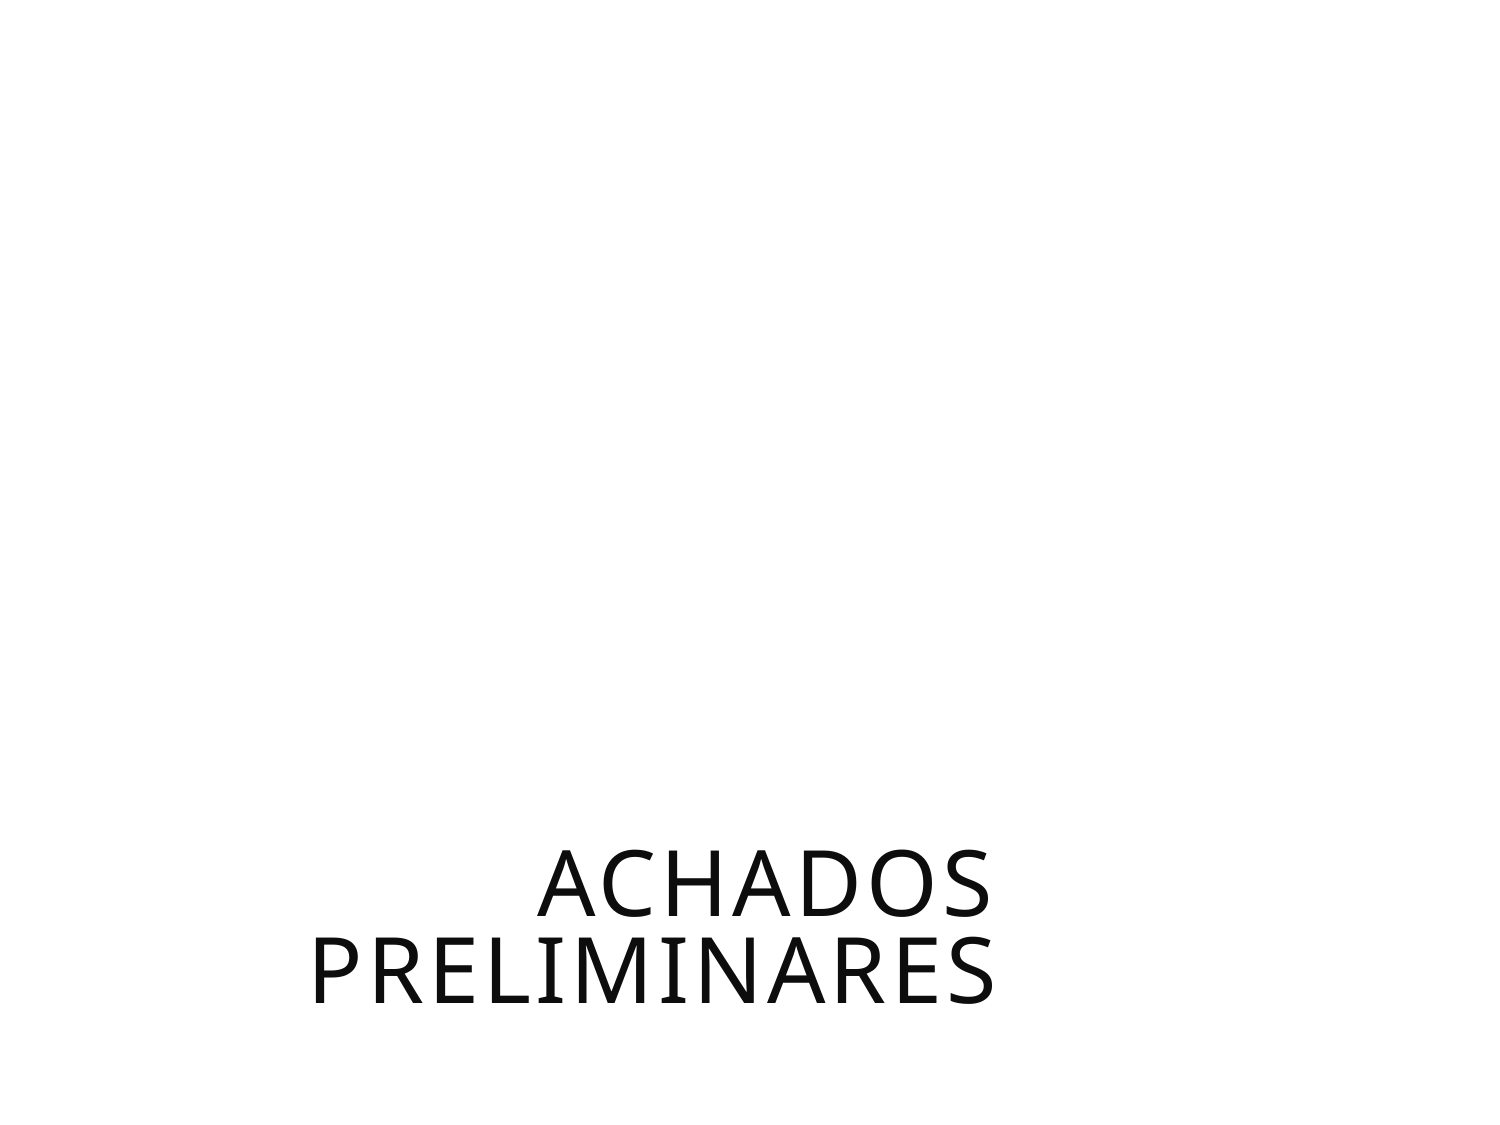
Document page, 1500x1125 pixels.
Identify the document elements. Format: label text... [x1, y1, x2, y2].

title Achados preliminares [56, 813, 1013, 1054]
